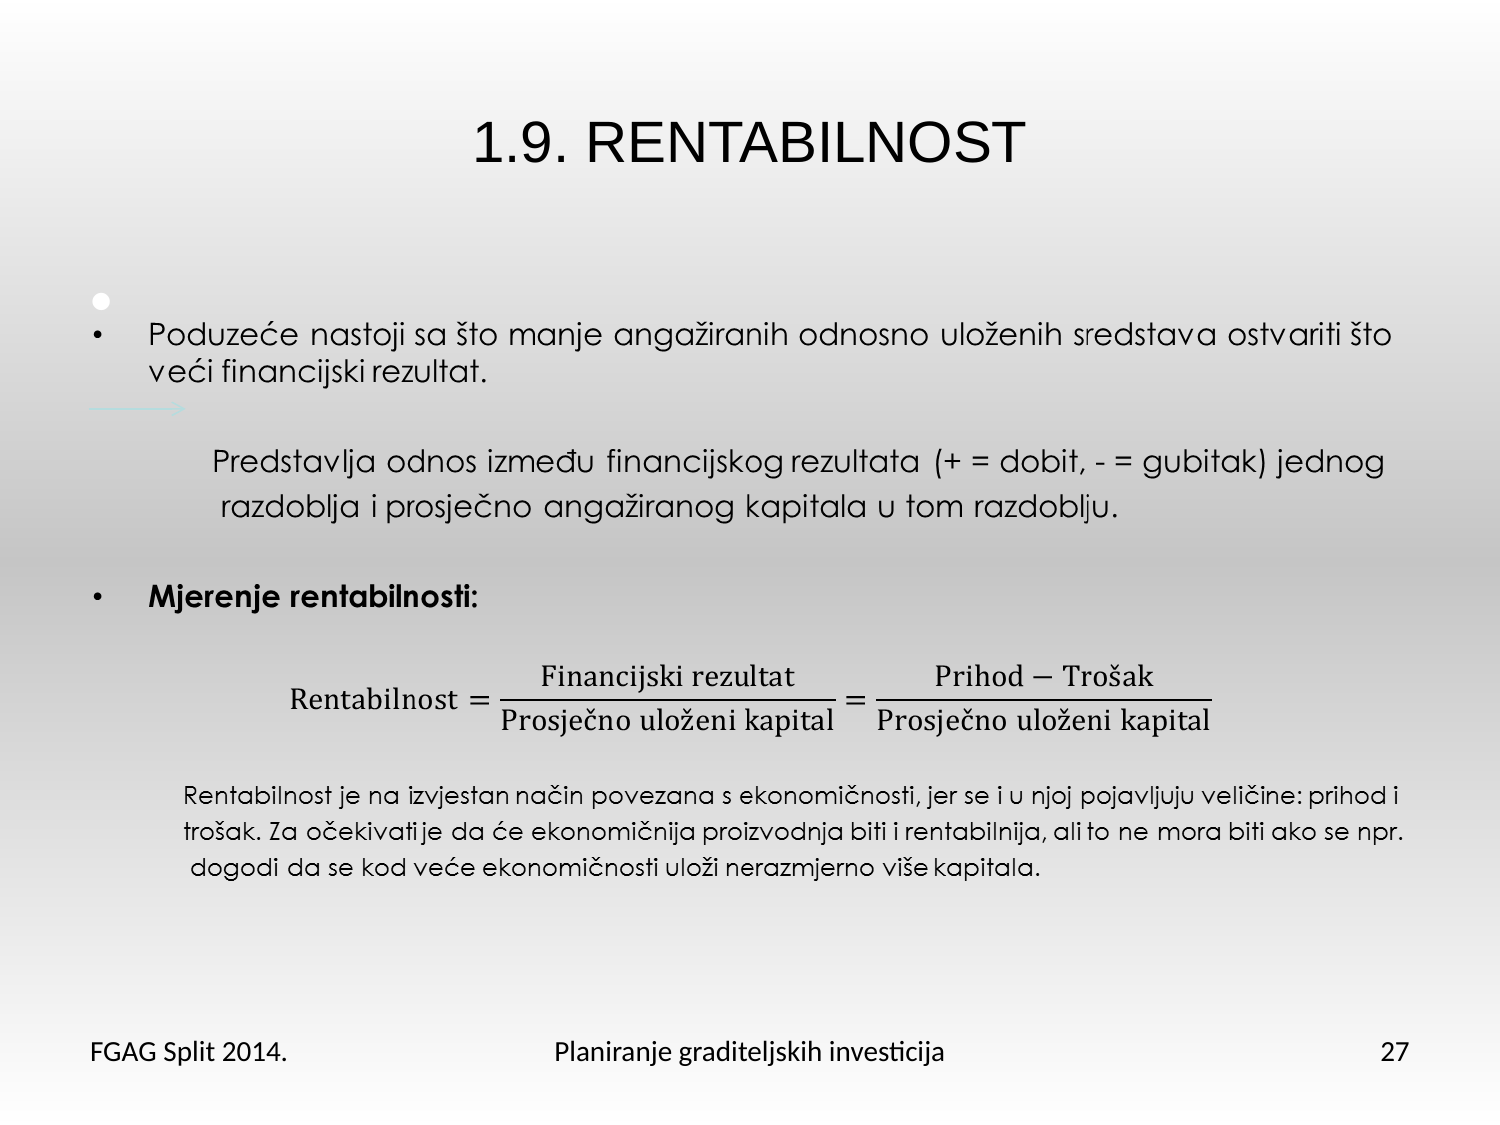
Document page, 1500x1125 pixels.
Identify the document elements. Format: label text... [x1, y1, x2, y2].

footer Planiranje graditeljskih investicija [512, 1024, 988, 1103]
slide_number 27 [1074, 1024, 1425, 1103]
title 1.9. RENTABILNOST [75, 45, 1425, 233]
slide_number FGAG Split 2014. [75, 1024, 425, 1103]
list [75, 262, 1425, 1005]
